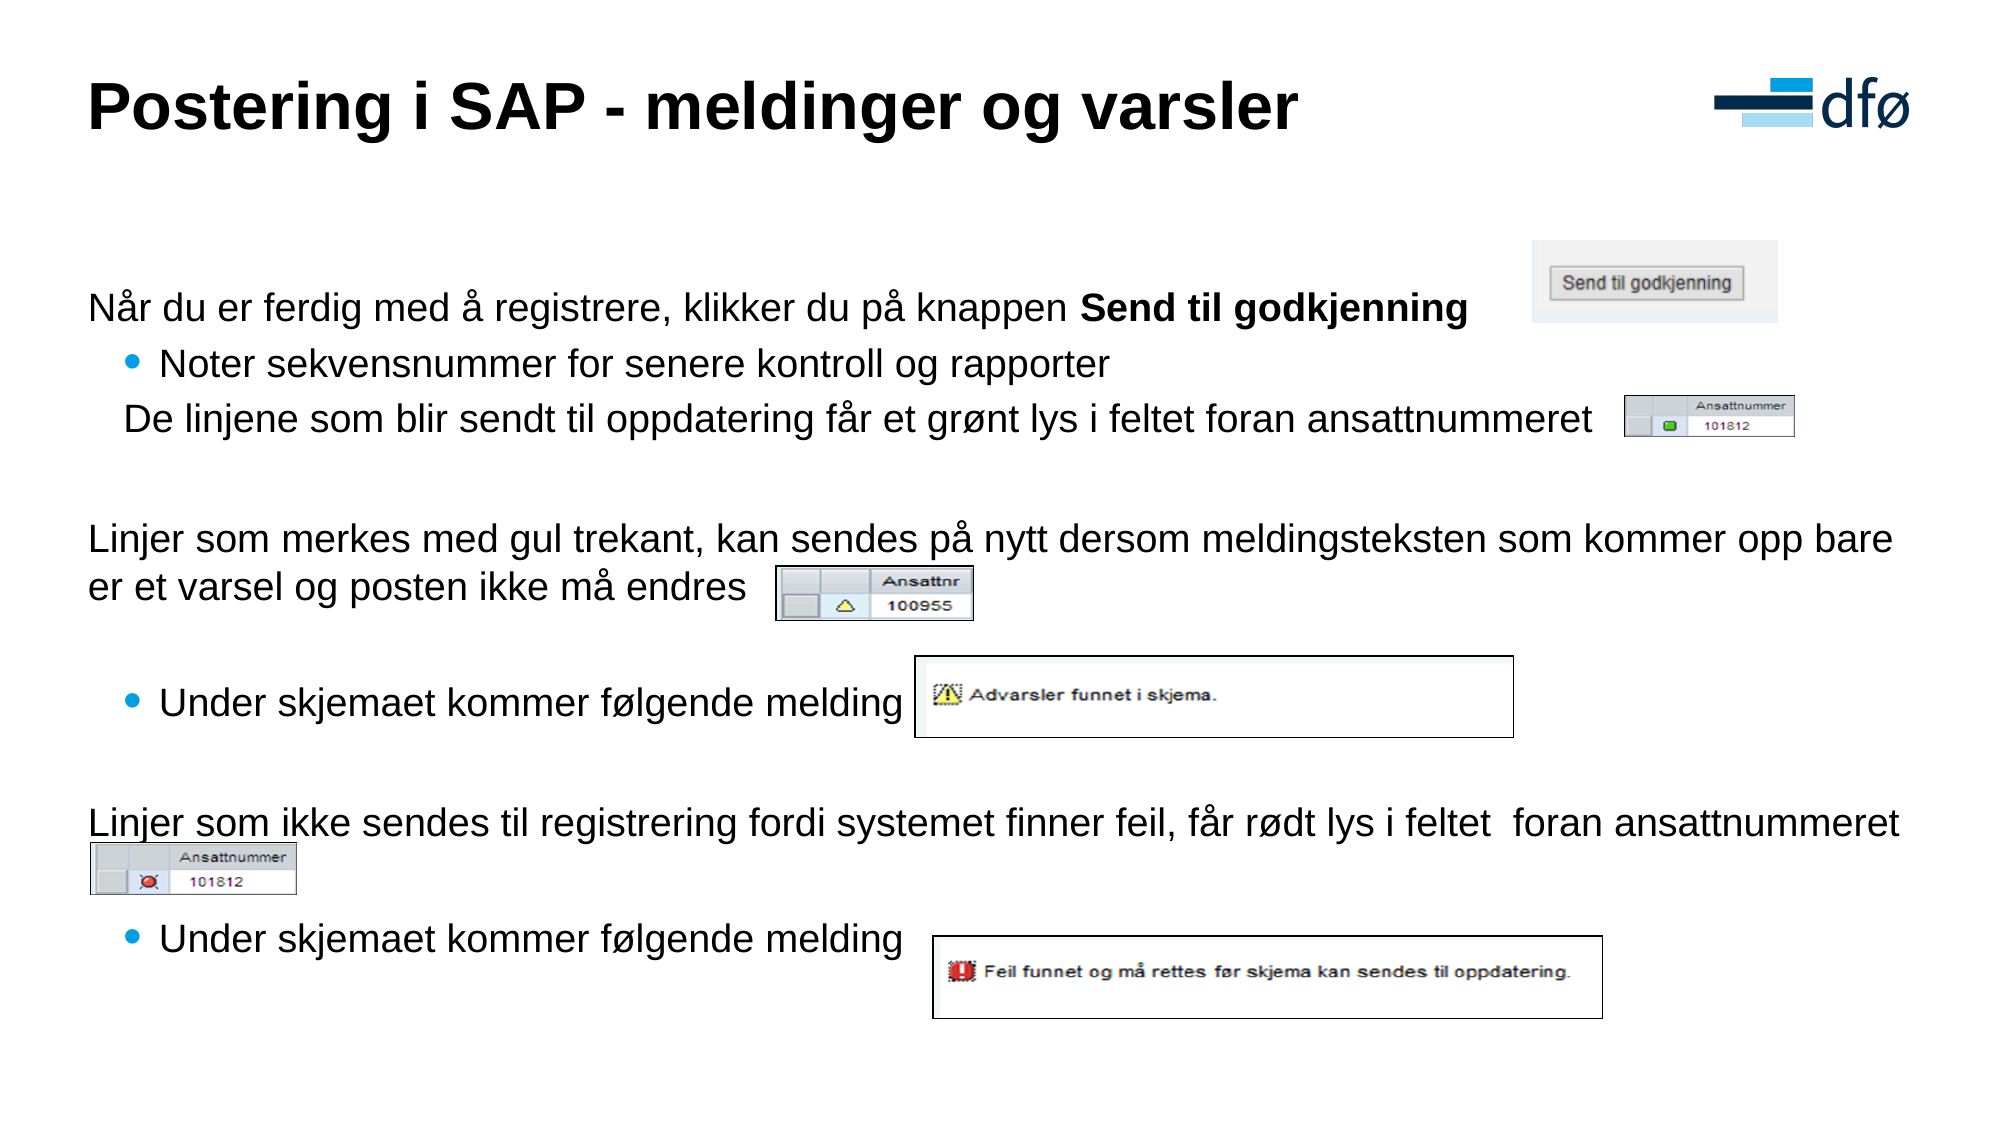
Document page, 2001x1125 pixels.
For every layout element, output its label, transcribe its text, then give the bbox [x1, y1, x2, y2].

list Når du er ferdig med å registrere, klikker du på knappen Send til godkjenning Noter sekvensnummer for senere kontroll og rapporter De linjene som blir sendt til oppdatering får et grønt lys i feltet foran ansattnummeret Linjer som merkes med gul trekant, kan sendes på nytt dersom meldingsteksten som kommer opp bare er et varsel og posten ikke må endres Under skjemaet kommer følgende melding Linjer som ikke sendes til registrering fordi systemet finner feil, får rødt lys i feltet foran ansattnummeret Under skjemaet kommer følgende melding [87, 281, 1910, 976]
title Postering i SAP - meldinger og varsler [87, 72, 1435, 188]
picture [1623, 395, 1795, 437]
picture [1714, 77, 1918, 133]
picture [1532, 240, 1778, 324]
picture [932, 935, 1603, 1019]
picture [914, 655, 1514, 738]
picture [90, 842, 297, 895]
picture [775, 565, 974, 621]
